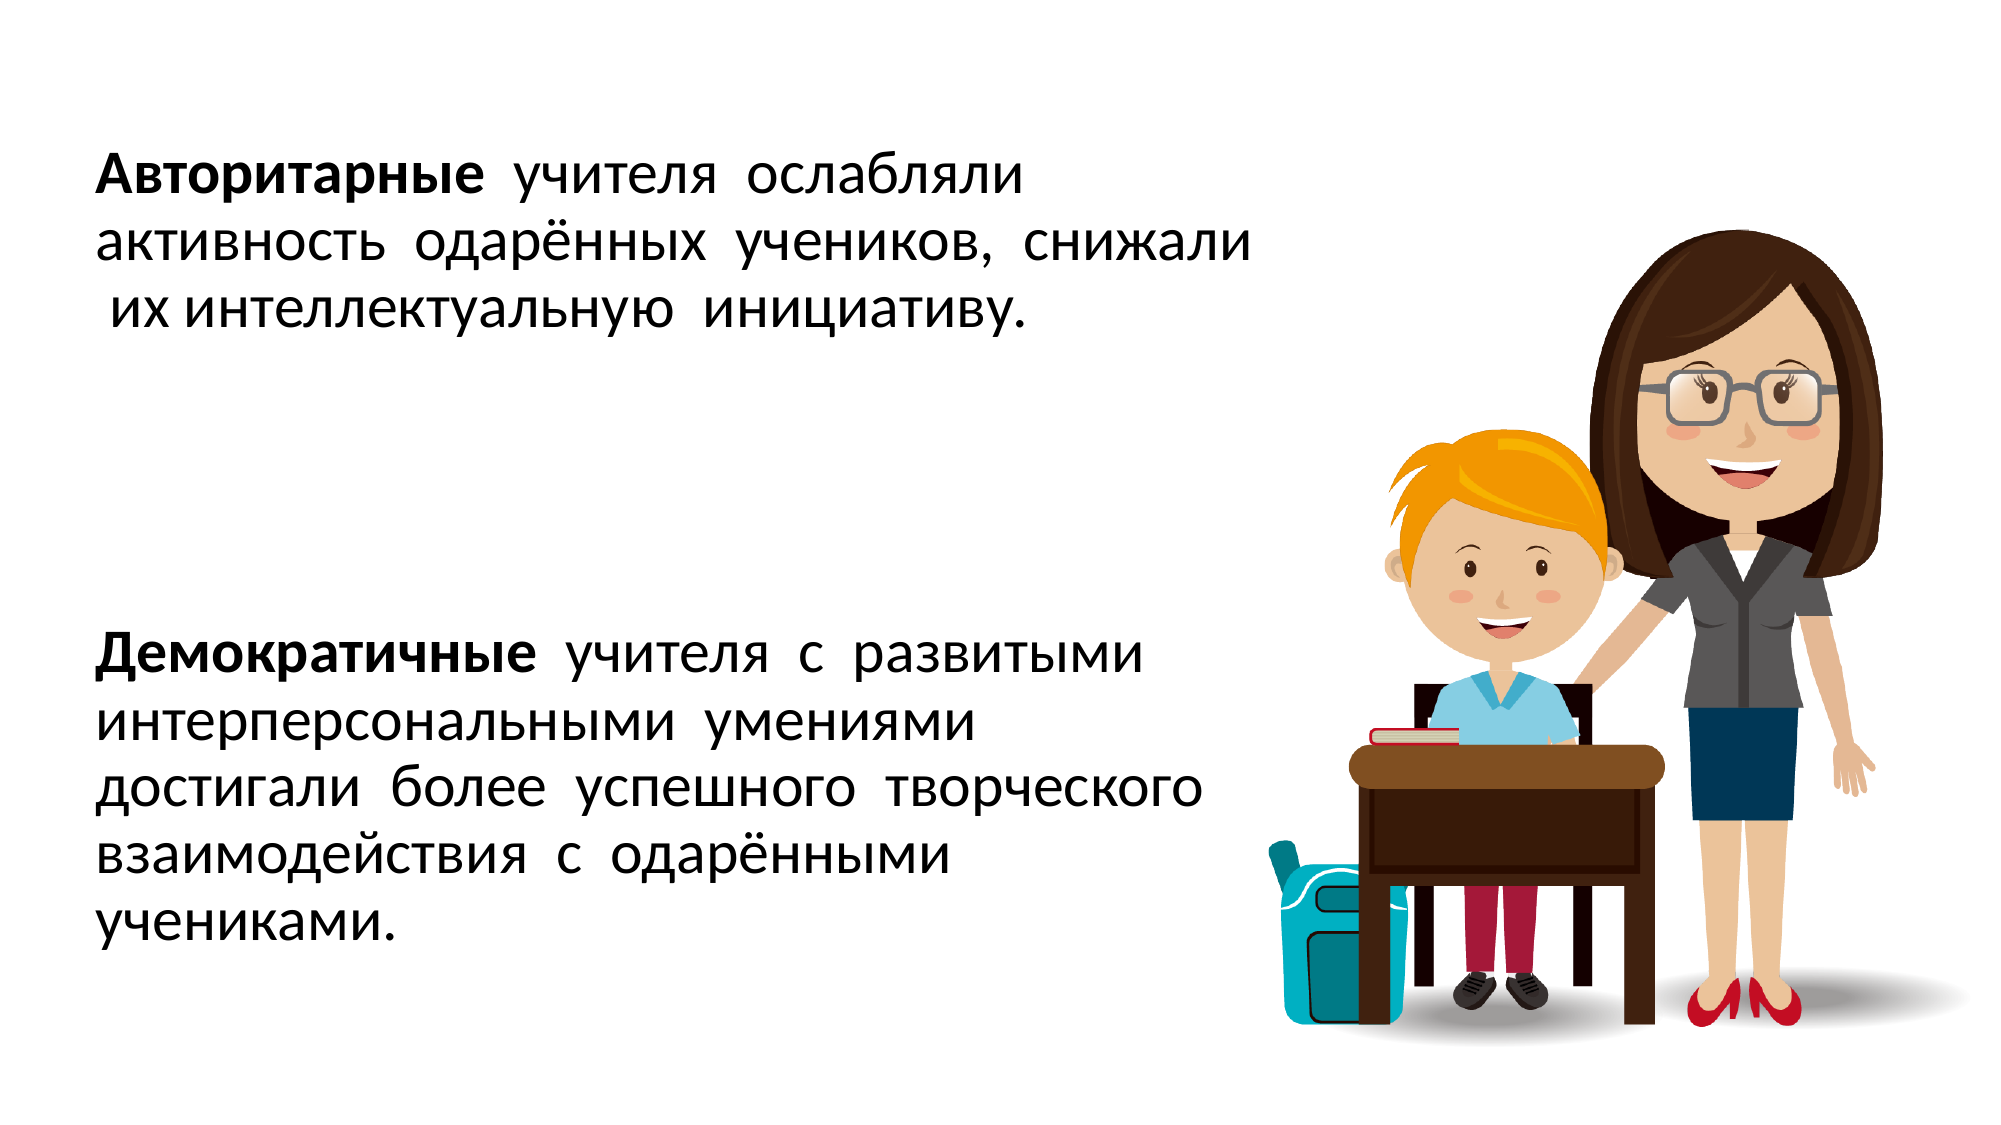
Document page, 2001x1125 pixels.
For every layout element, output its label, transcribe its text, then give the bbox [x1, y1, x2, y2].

picture [1191, 132, 2000, 1125]
list Авторитарные учителя ослабляли активность одарённых учеников, снижали их интеллектуальную инициативу. Демократичные учителя с развитыми интерперсональными умениями достигали более успешного творческого взаимодействия с одарёнными учениками. [80, 132, 1191, 1014]
